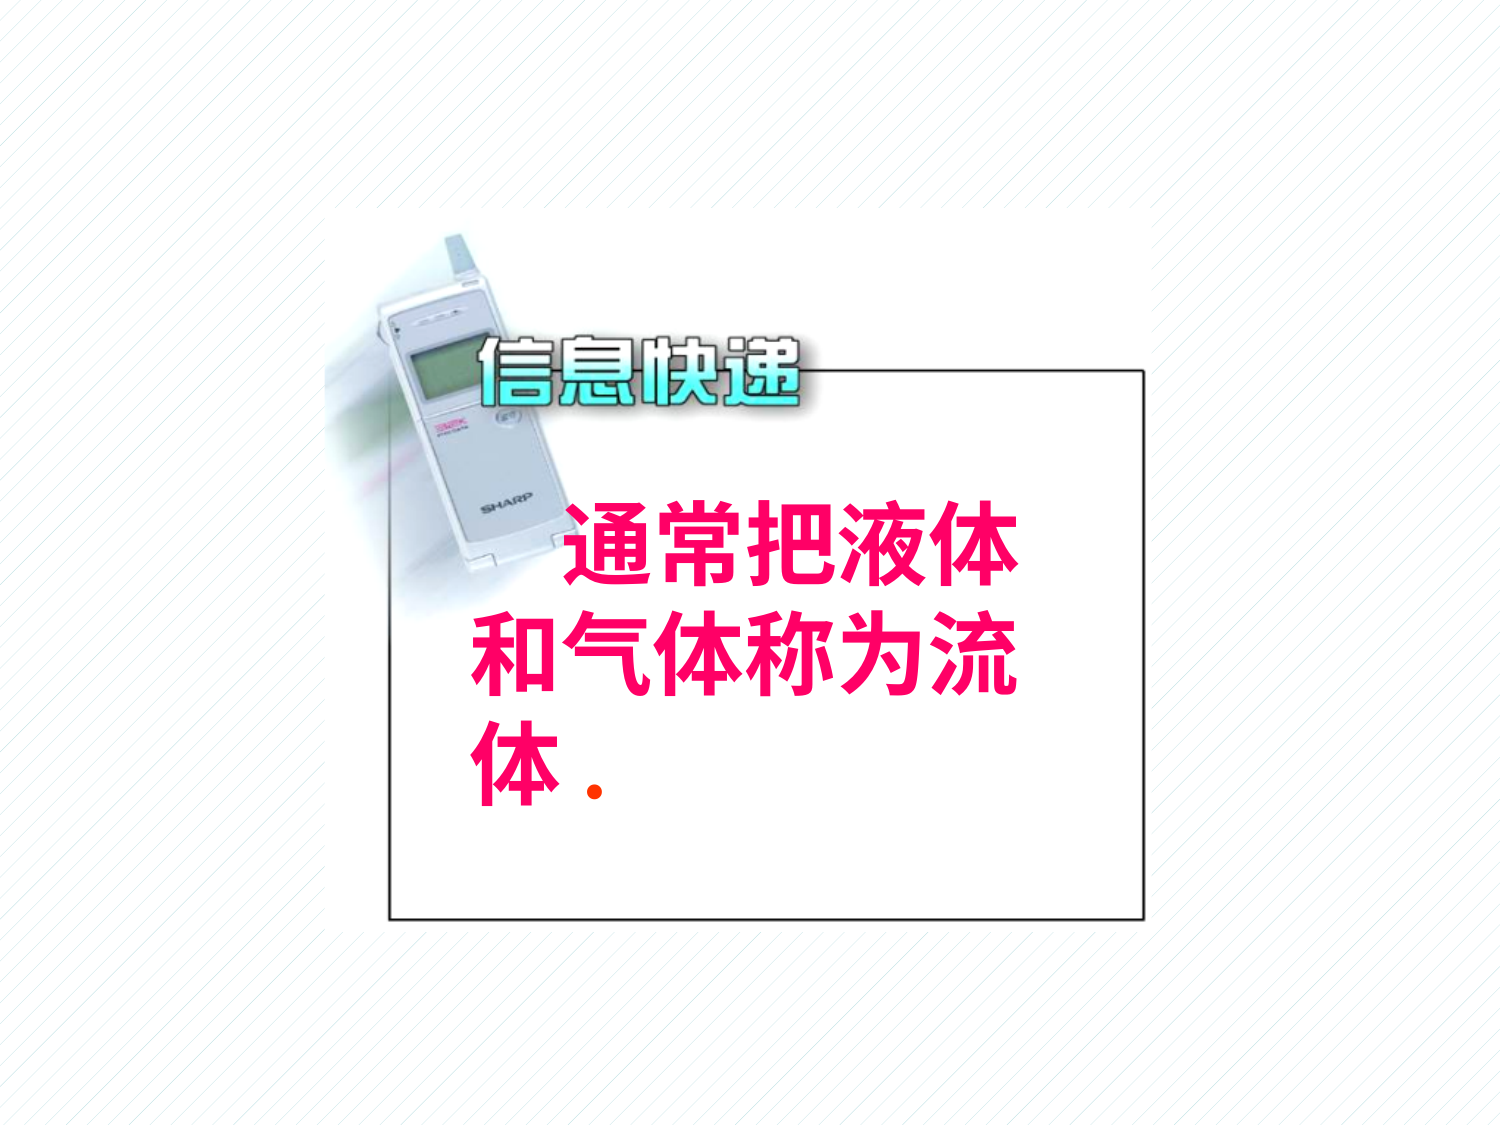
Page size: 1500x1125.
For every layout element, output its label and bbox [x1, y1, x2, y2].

picture [324, 207, 1152, 932]
